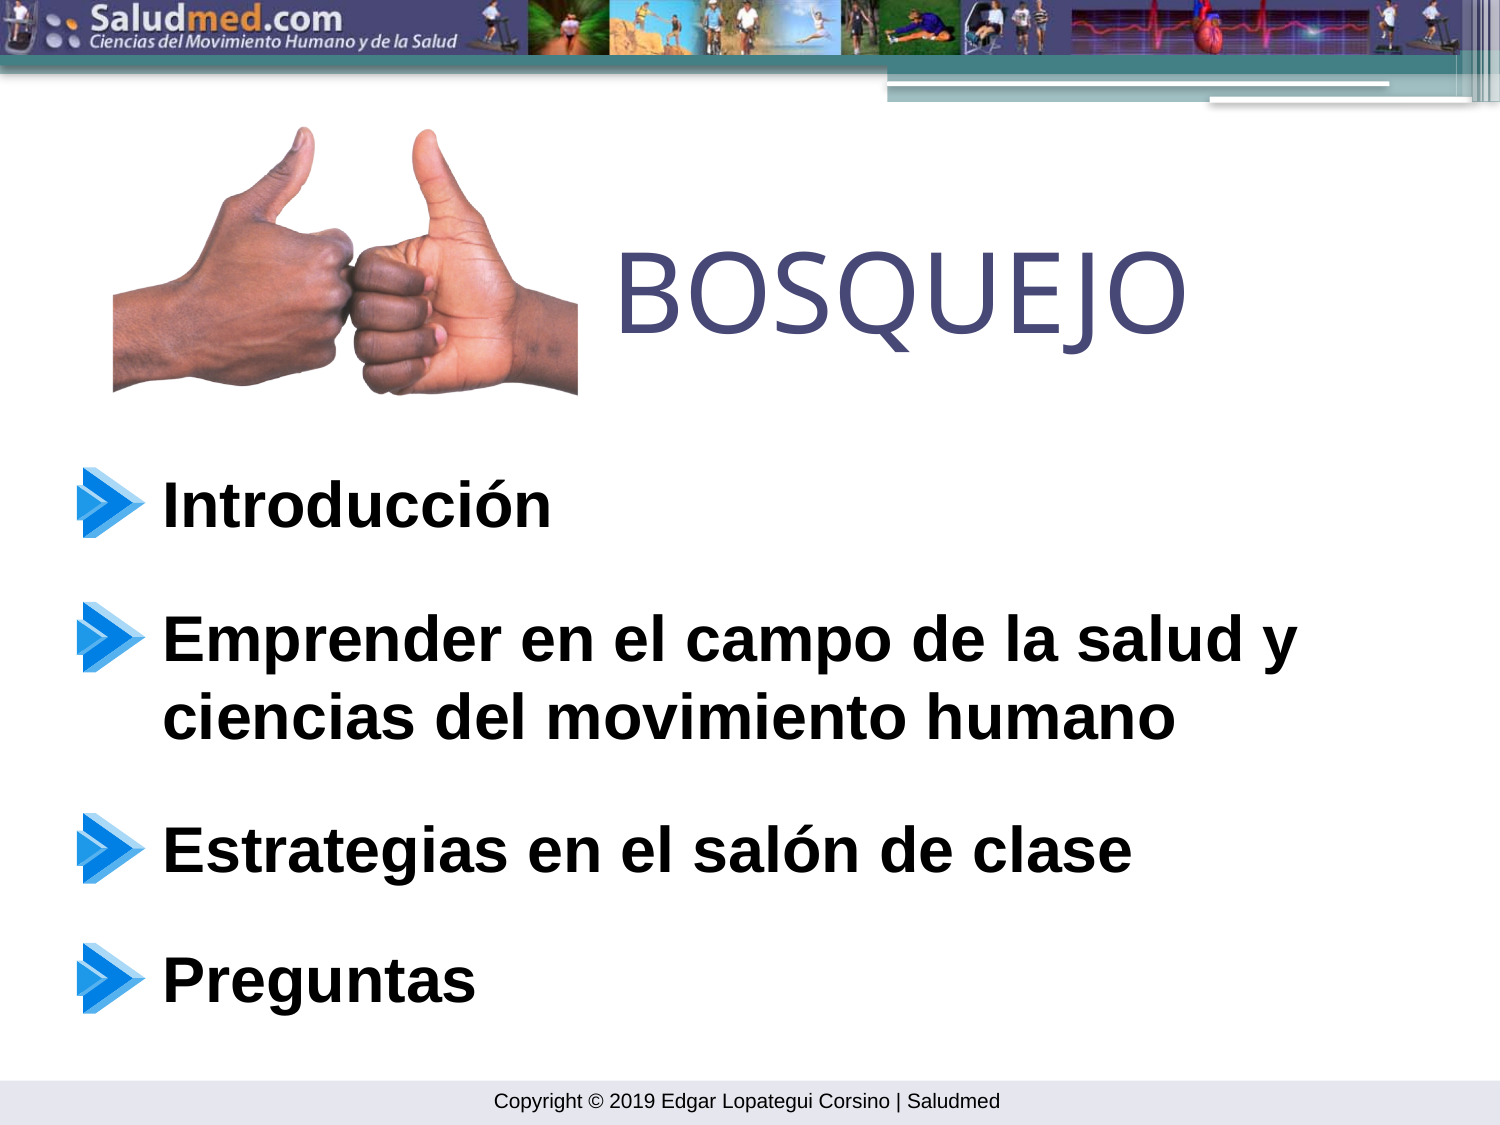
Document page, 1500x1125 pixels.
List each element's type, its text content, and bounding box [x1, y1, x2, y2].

picture [111, 125, 579, 398]
text_box Emprender en el campo de la salud y ciencias del movimiento humano [147, 589, 1400, 760]
picture [76, 812, 146, 884]
text_box Estrategias en el salón de clase [147, 815, 1400, 893]
text_box Preguntas [147, 945, 514, 1022]
text_box BOSQUEJO [596, 208, 1447, 327]
text_box Introducción [147, 455, 1400, 548]
picture [76, 942, 146, 1014]
picture [76, 601, 146, 673]
picture [0, 0, 1460, 55]
picture [76, 467, 146, 539]
